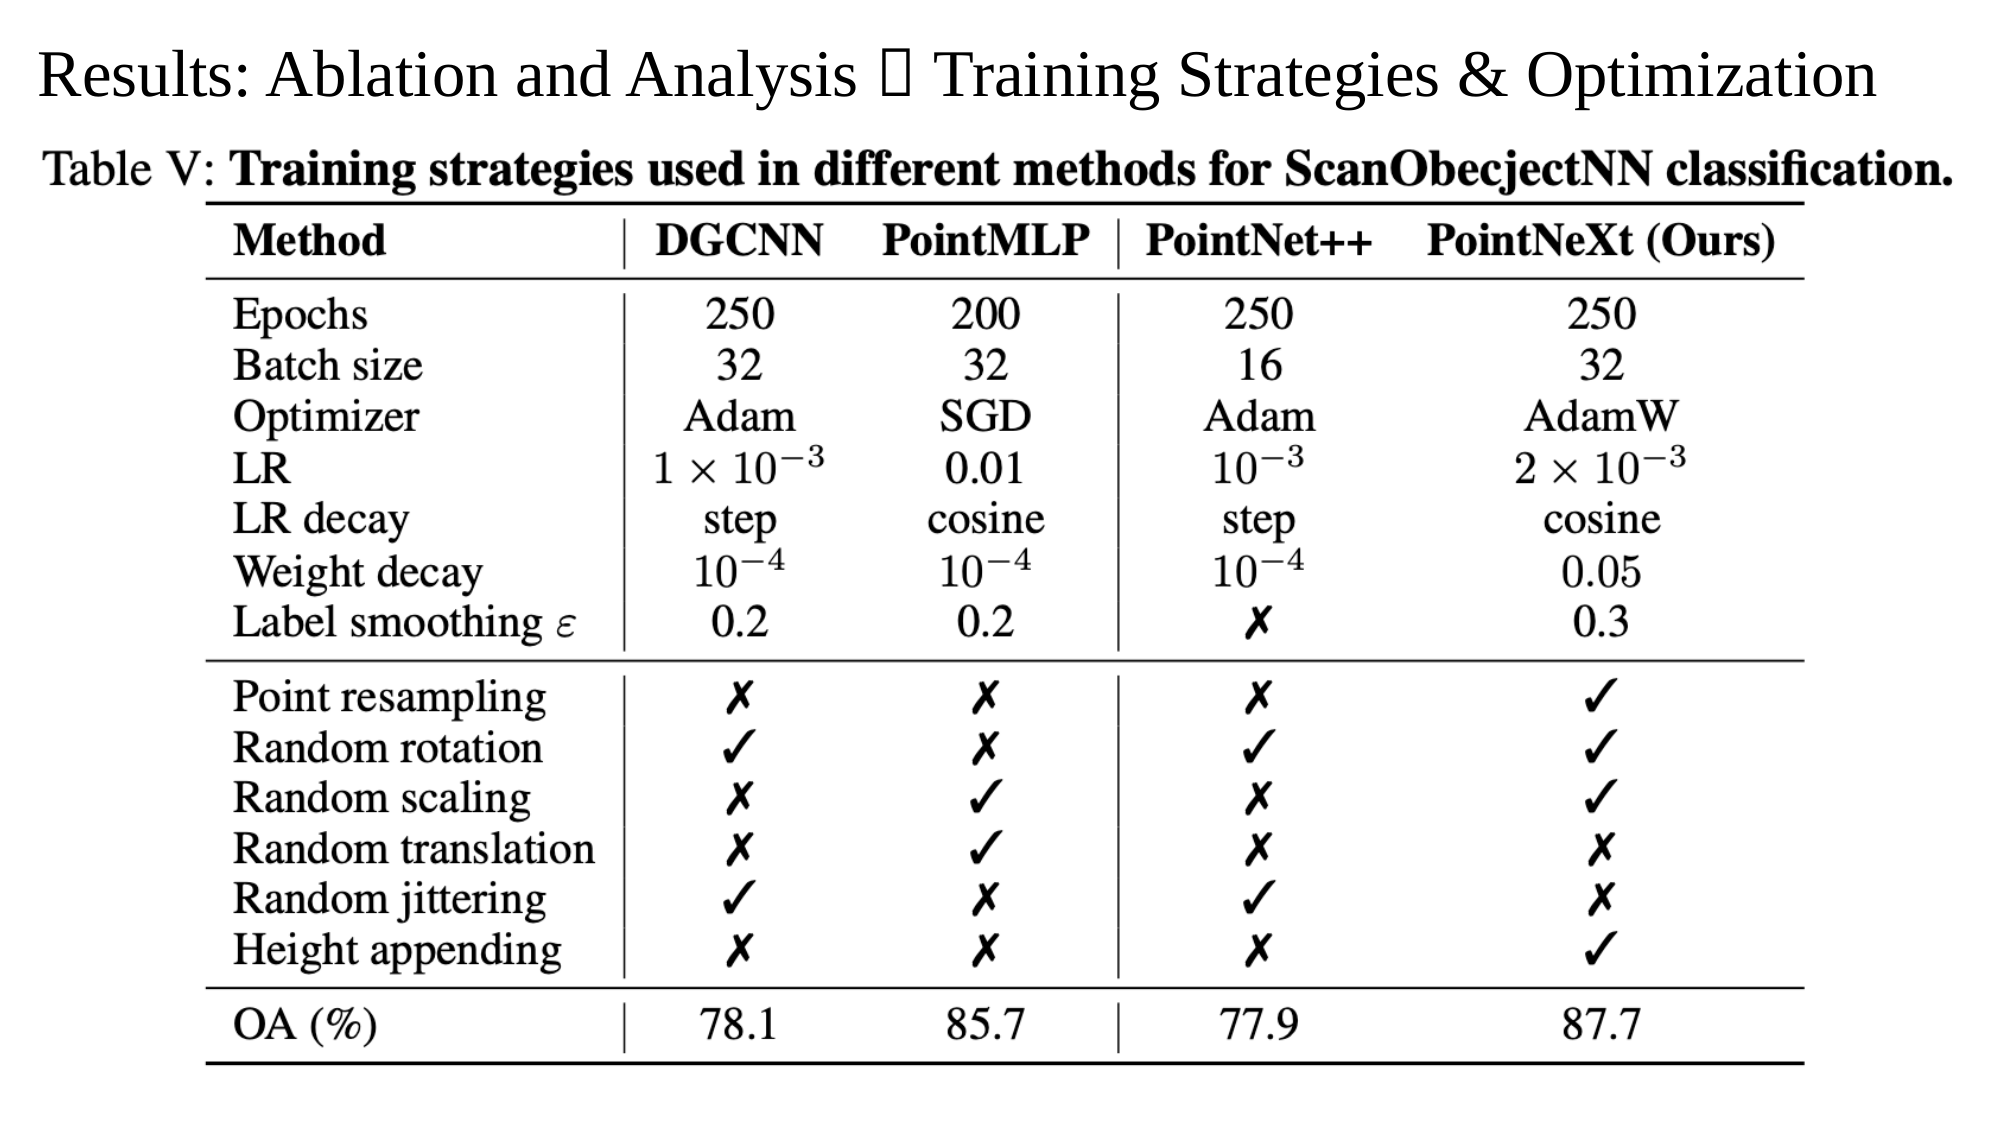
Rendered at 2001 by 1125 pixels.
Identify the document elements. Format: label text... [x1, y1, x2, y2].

picture [34, 139, 1966, 1083]
text_box Results: Ablation and Analysis  Training Strategies & Optimization [22, 22, 1912, 117]
